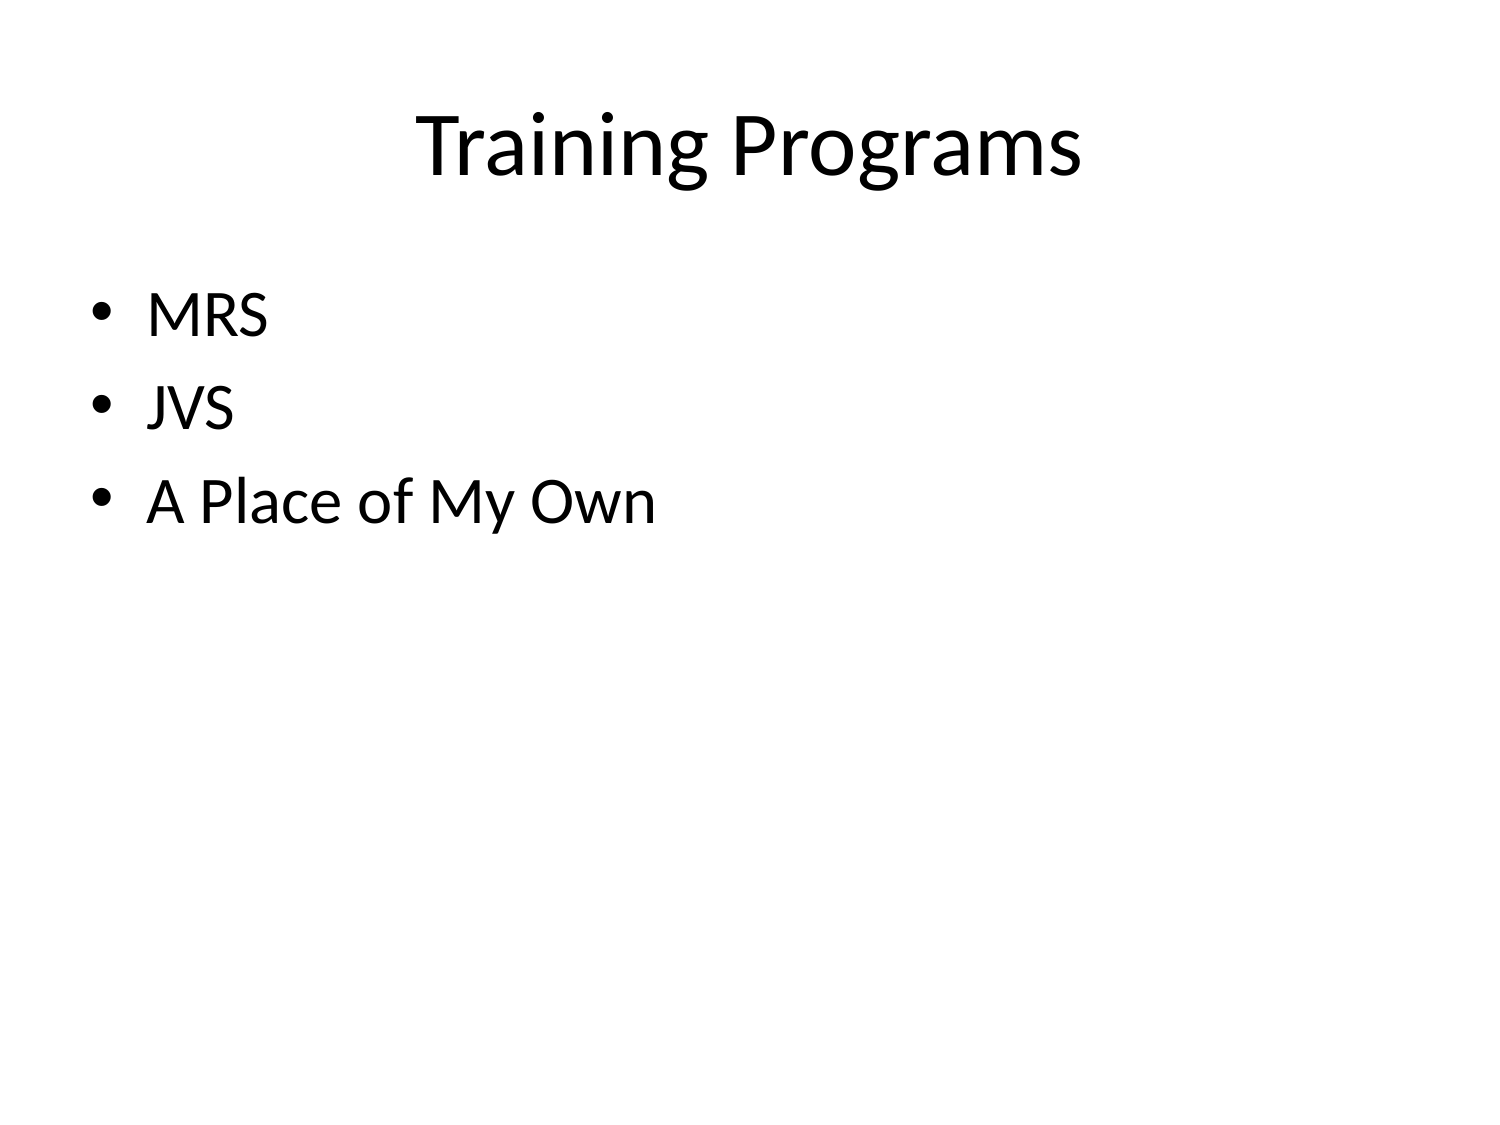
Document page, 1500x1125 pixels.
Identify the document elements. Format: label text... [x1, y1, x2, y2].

title Training Programs [75, 45, 1425, 233]
list MRS JVS A Place of My Own [75, 262, 1425, 1005]
